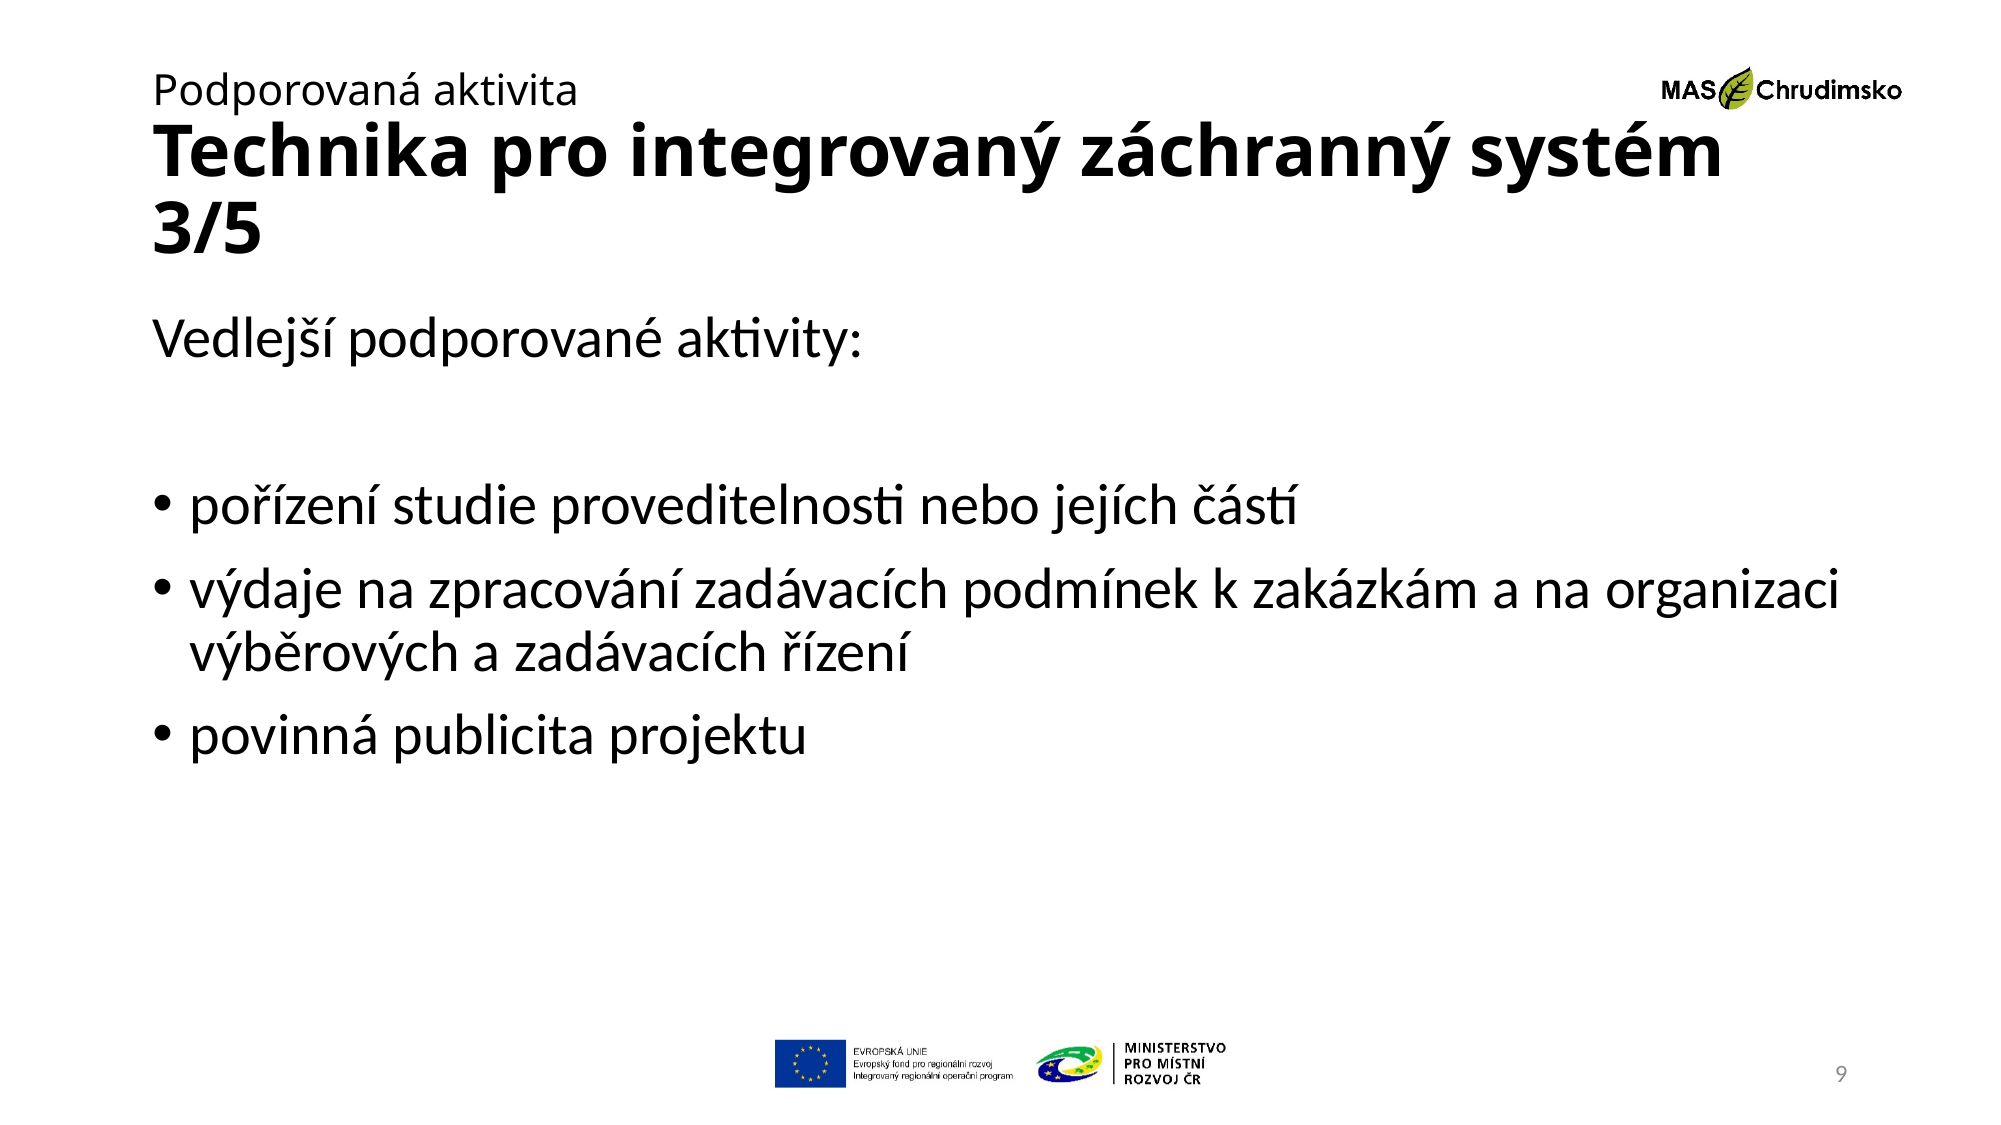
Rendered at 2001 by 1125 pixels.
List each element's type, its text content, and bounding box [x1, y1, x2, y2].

picture [759, 1023, 1241, 1103]
picture [1641, 59, 1922, 116]
list Vedlejší podporované aktivity: pořízení studie proveditelnosti nebo jejích částí výdaje na zpracování zadávacích podmínek k zakázkám a na organizaci výběrových a zadávacích řízení povinná publicita projektu [137, 299, 1863, 1014]
slide_number 9 [1412, 1042, 1863, 1103]
title Podporovaná aktivita Technika pro integrovaný záchranný systém 3/5 [137, 59, 1863, 278]
